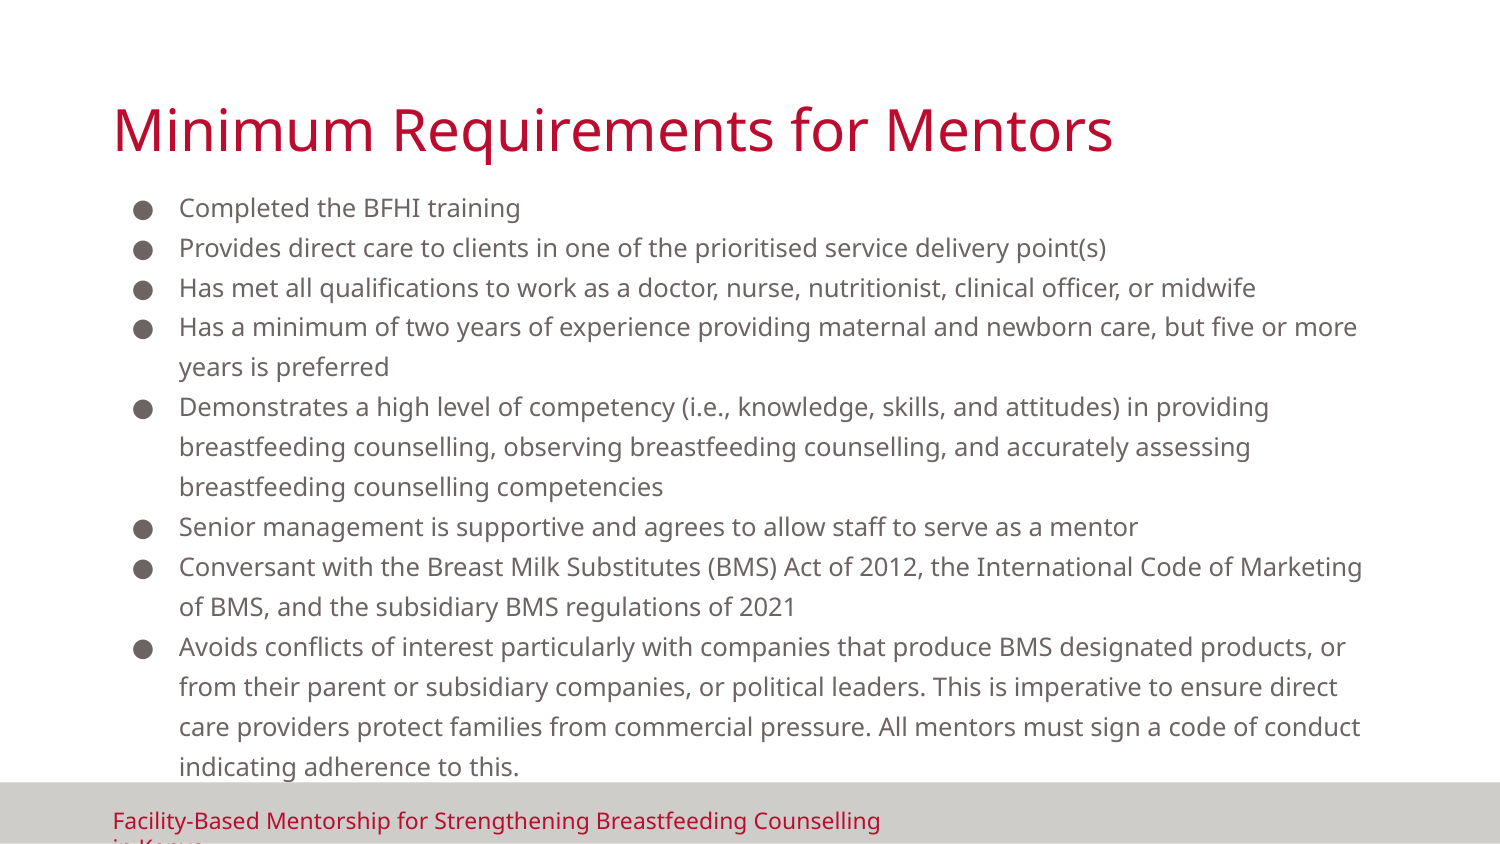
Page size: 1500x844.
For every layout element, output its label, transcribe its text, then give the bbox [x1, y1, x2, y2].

title Minimum Requirements for Mentors [112, 56, 1388, 169]
list Completed the BFHI training Provides direct care to clients in one of the prioritised service delivery point(s) Has met all qualifications to work as a doctor, nurse, nutritionist, clinical officer, or midwife Has a minimum of two years of experience providing maternal and newborn care, but five or more years is preferred Demonstrates a high level of competency (i.e., knowledge, skills, and attitudes) in providing breastfeeding counselling, observing breastfeeding counselling, and accurately assessing breastfeeding counselling competencies Senior management is supportive and agrees to allow staff to serve as a mentor Conversant with the Breast Milk Substitutes (BMS) Act of 2012, the International Code of Marketing of BMS, and the subsidiary BMS regulations of 2021 Avoids conflicts of interest particularly with companies that produce BMS designated products, or from their parent or subsidiary companies, or political leaders. This is imperative to ensure direct care providers protect families from commercial pressure. All mentors must sign a code of conduct indicating adherence to this. [112, 184, 1388, 786]
